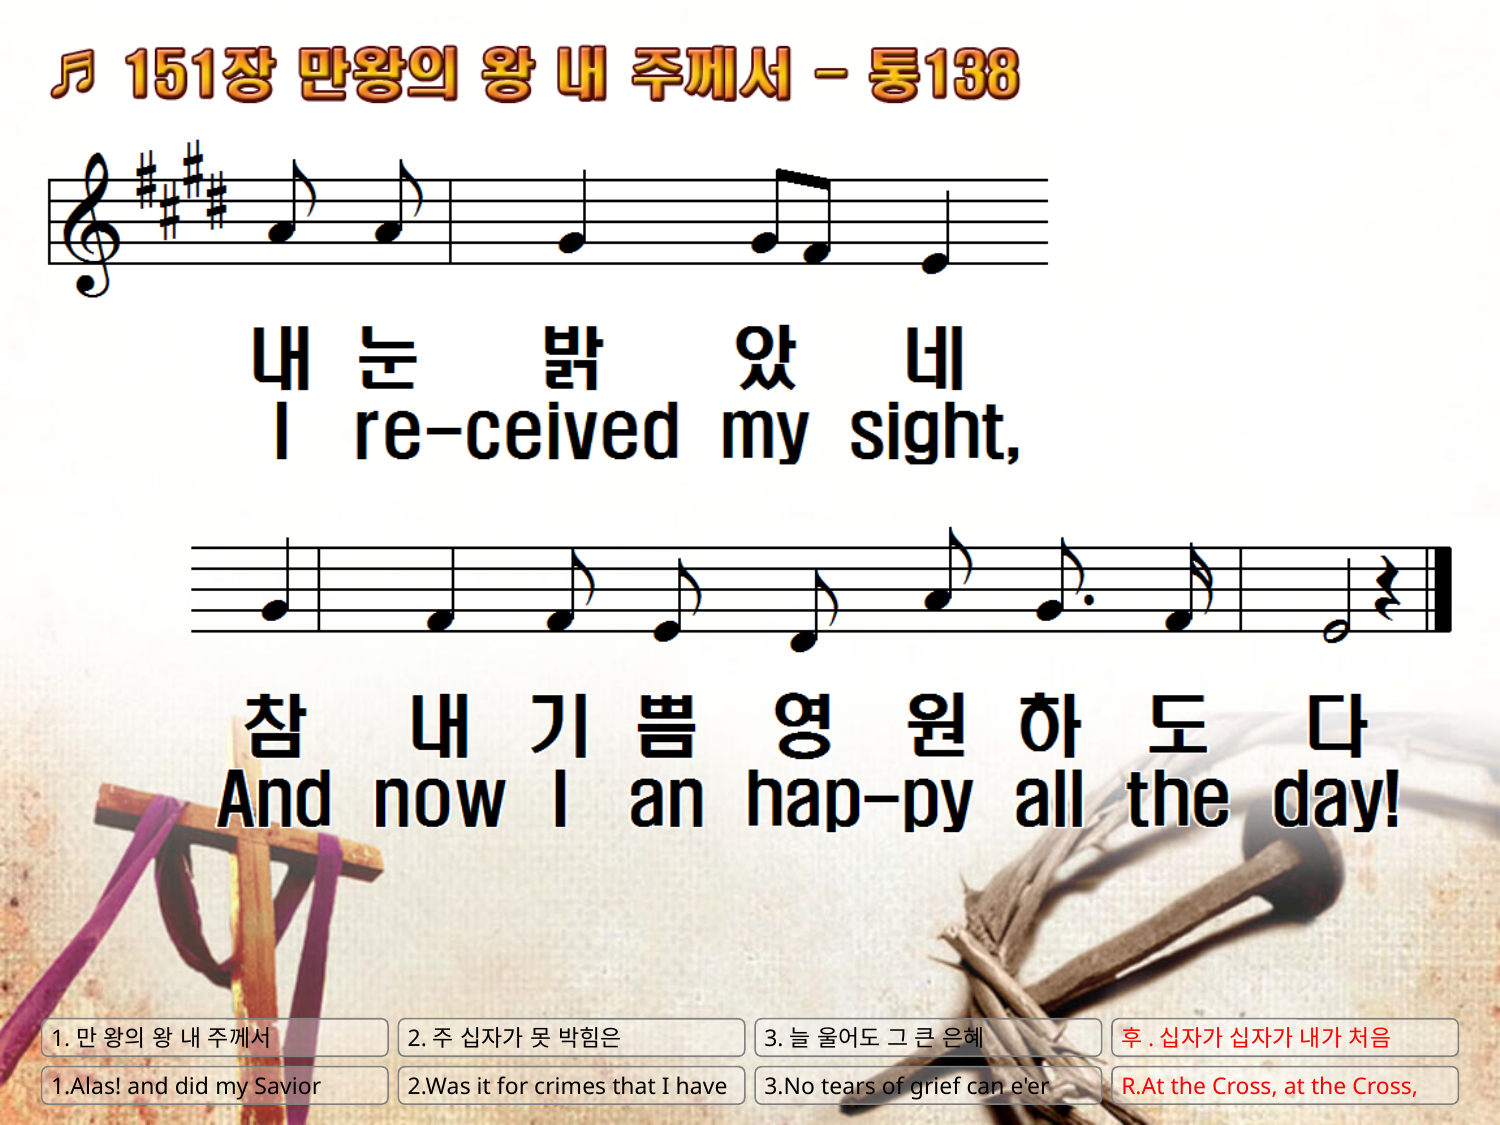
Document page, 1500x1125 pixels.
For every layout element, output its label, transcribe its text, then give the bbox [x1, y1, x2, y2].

text_box 2.주 십자가 못 박힘은 [398, 1018, 745, 1057]
text_box 3.늘 울어도 그 큰 은혜 [755, 1018, 1102, 1057]
text_box 후.십자가 십자가 내가 처음 [1111, 1018, 1459, 1057]
text_box 3.No tears of grief can e'er [755, 1066, 1102, 1105]
picture [0, 0, 1500, 1125]
text_box 1.만 왕의 왕 내 주께서 [41, 1018, 389, 1057]
text_box R.At the Cross, at the Cross, [1111, 1066, 1459, 1105]
text_box 2.Was it for crimes that I have [398, 1066, 745, 1105]
text_box 1.Alas! and did my Savior [41, 1066, 389, 1105]
